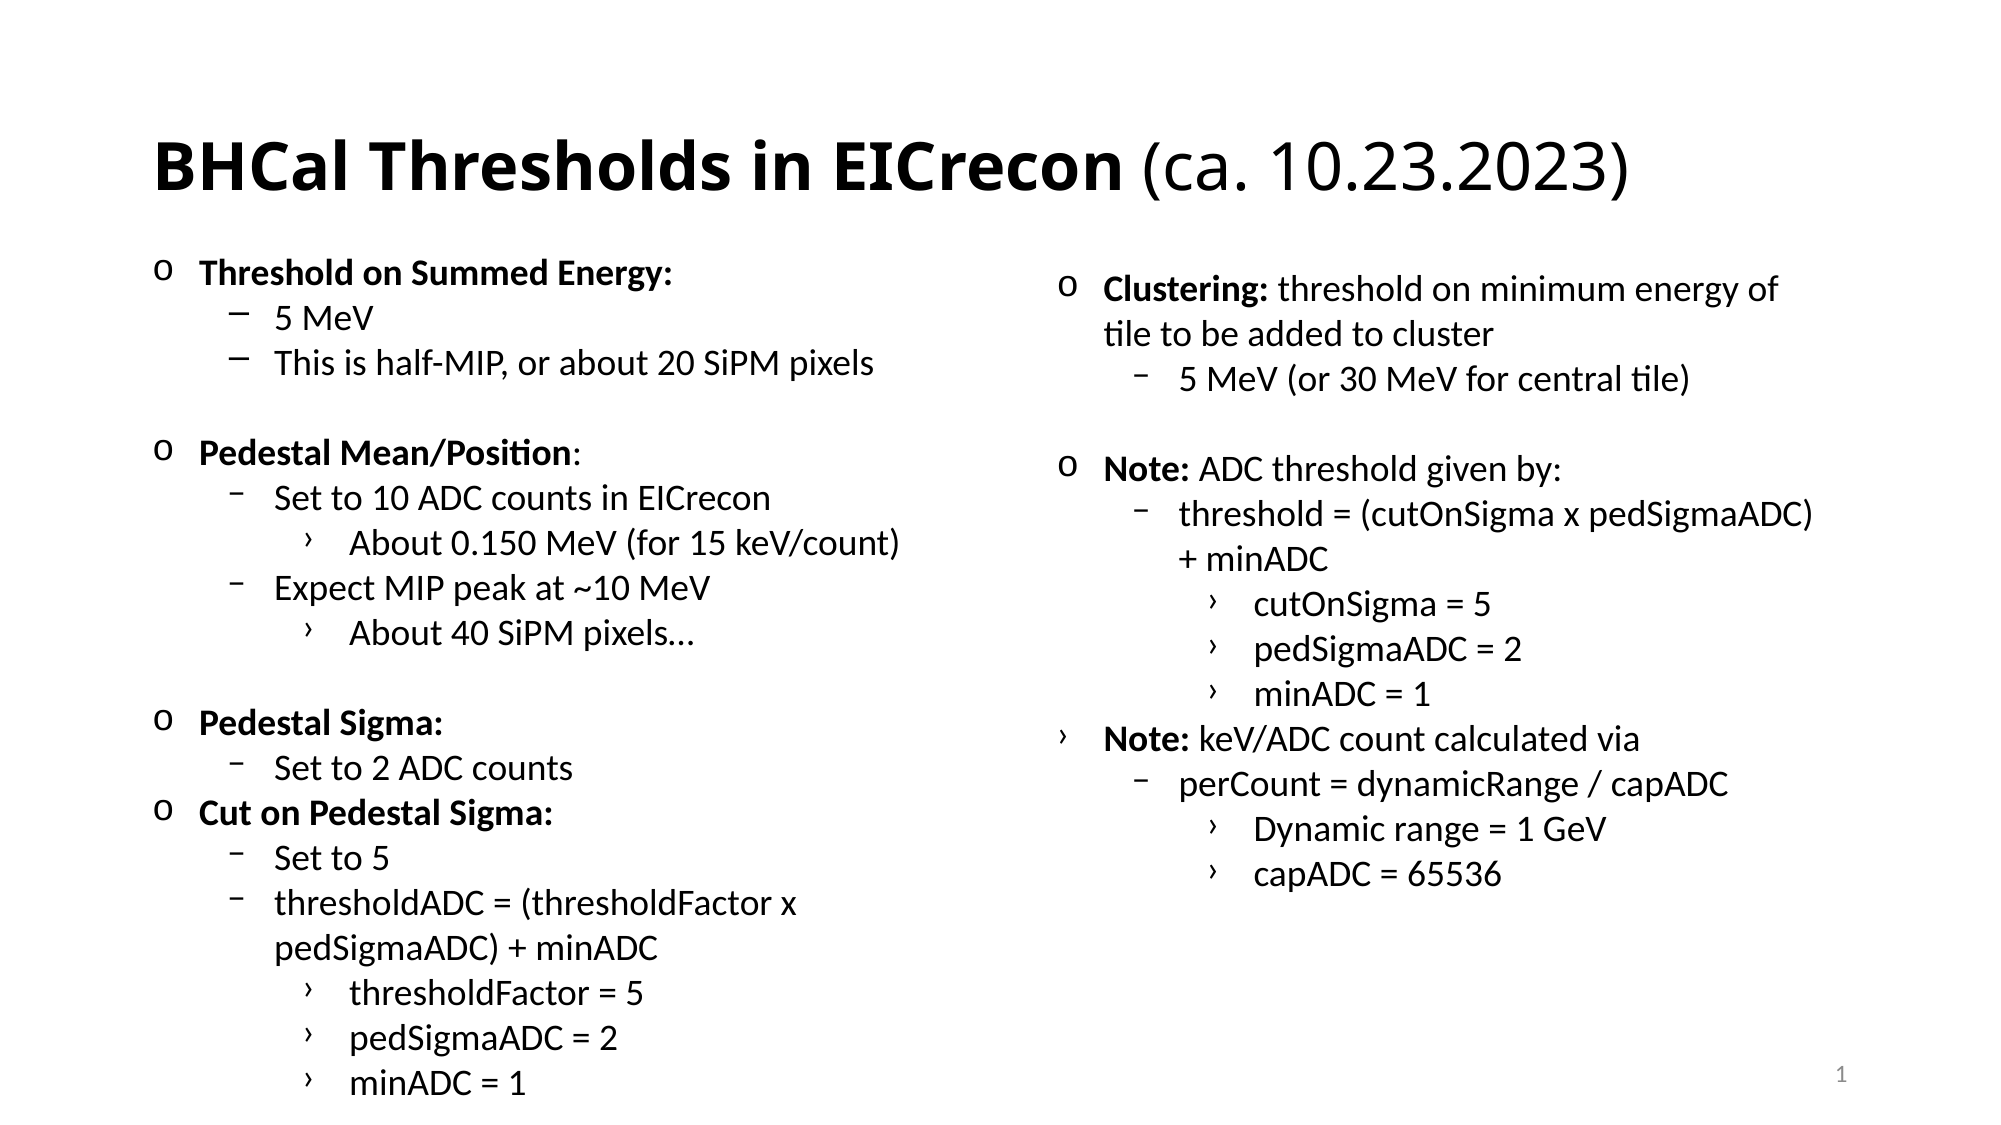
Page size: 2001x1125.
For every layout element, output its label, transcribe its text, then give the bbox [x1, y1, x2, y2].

text_box Clustering: threshold on minimum energy of tile to be added to cluster 5 MeV (or 30 MeV for central tile) Note: ADC threshold given by: threshold = (cutOnSigma x pedSigmaADC) + minADC cutOnSigma = 5 pedSigmaADC = 2 minADC = 1 Note: keV/ADC count calculated via perCount = dynamicRange / capADC Dynamic range = 1 GeV capADC = 65536 [1041, 256, 1847, 902]
title BHCal Thresholds in EICrecon (ca. 10.23.2023) [137, 59, 1863, 278]
slide_number 1 [1412, 1042, 1863, 1103]
text_box Threshold on Summed Energy: 5 MeV This is half-MIP, or about 20 SiPM pixels Pedestal Mean/Position: Set to 10 ADC counts in EICrecon About 0.150 MeV (for 15 keV/count) Expect MIP peak at ~10 MeV About 40 SiPM pixels… Pedestal Sigma: Set to 2 ADC counts Cut on Pedestal Sigma: Set to 5 thresholdADC = (thresholdFactor x pedSigmaADC) + minADC thresholdFactor = 5 pedSigmaADC = 2 minADC = 1 [137, 240, 943, 1111]
